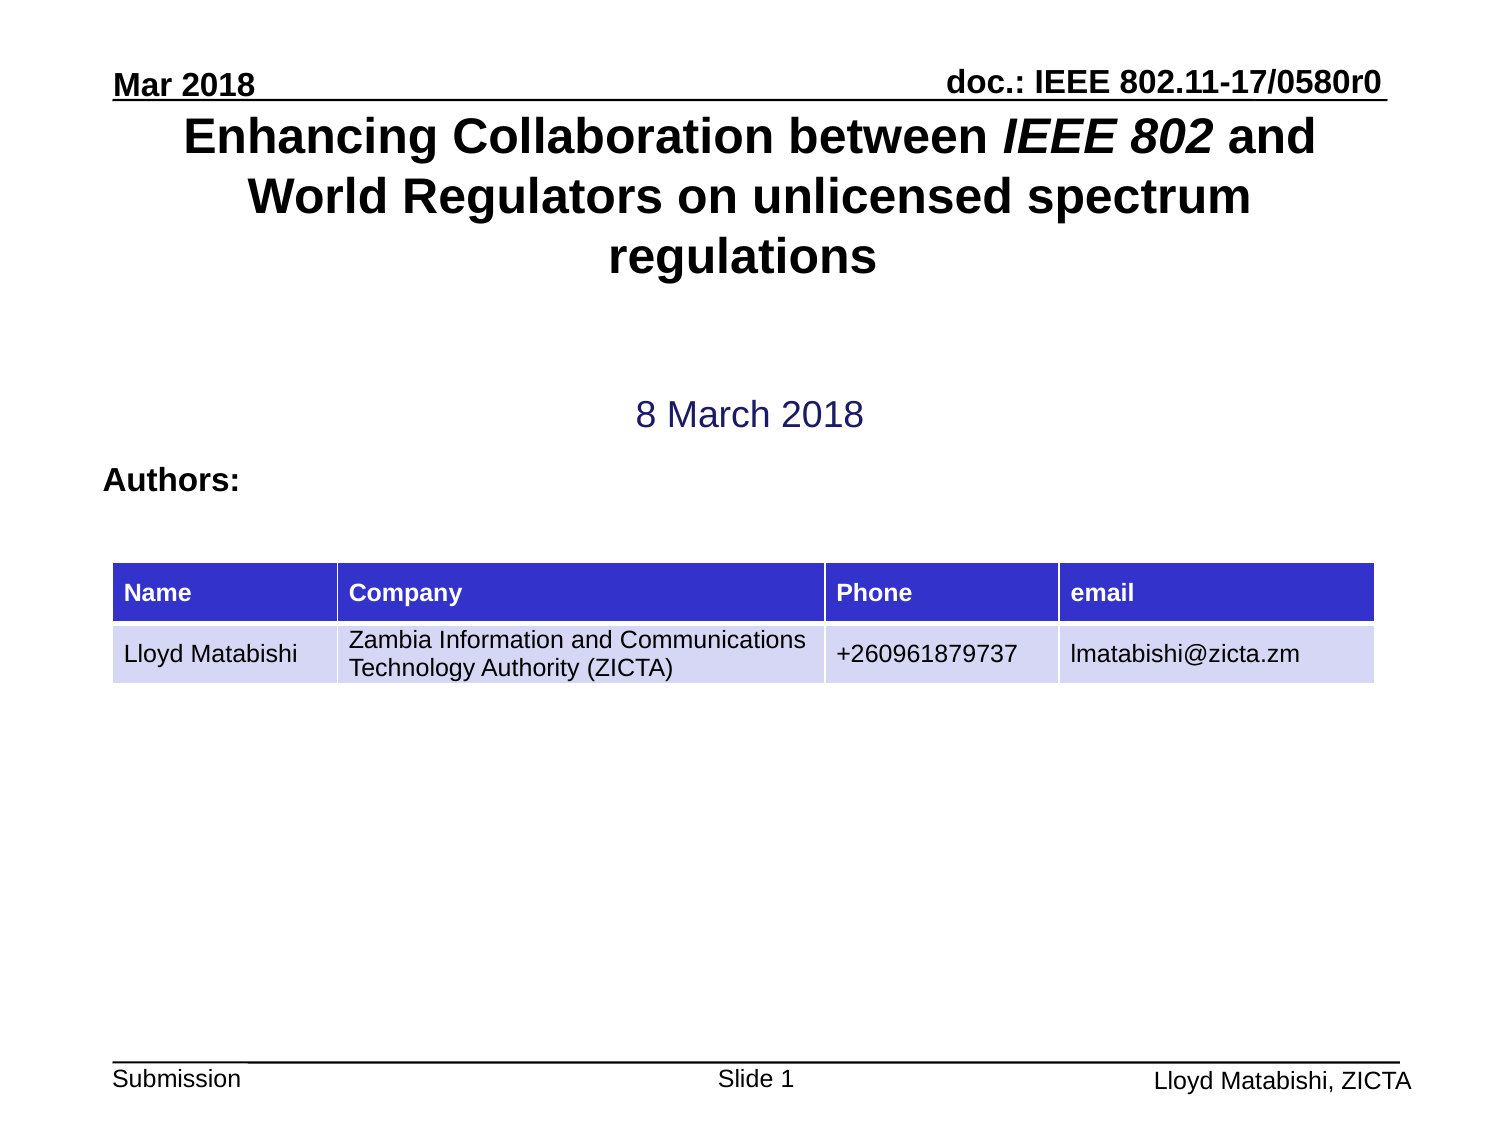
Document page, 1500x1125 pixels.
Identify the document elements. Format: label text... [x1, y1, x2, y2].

slide_number Slide 1 [709, 1061, 803, 1093]
table_cell Lloyd Matabishi [113, 626, 337, 683]
table_cell +260961879737 [826, 626, 1058, 683]
list 8 March 2018 [112, 382, 1388, 445]
footer Lloyd Matabishi, ZICTA [1152, 1064, 1413, 1113]
table_header Name [113, 563, 337, 621]
text_box Authors: [87, 450, 325, 513]
table_cell lmatabishi@zicta.zm [1060, 626, 1374, 683]
table_header Company [338, 563, 824, 621]
table_cell Zambia Information and Communications Technology Authority (ZICTA) [338, 626, 824, 683]
table_header email [1060, 563, 1374, 621]
table_header Phone [826, 563, 1058, 621]
title Enhancing Collaboration between IEEE 802 and World Regulators on unlicensed spectrum regulations [112, 99, 1388, 288]
